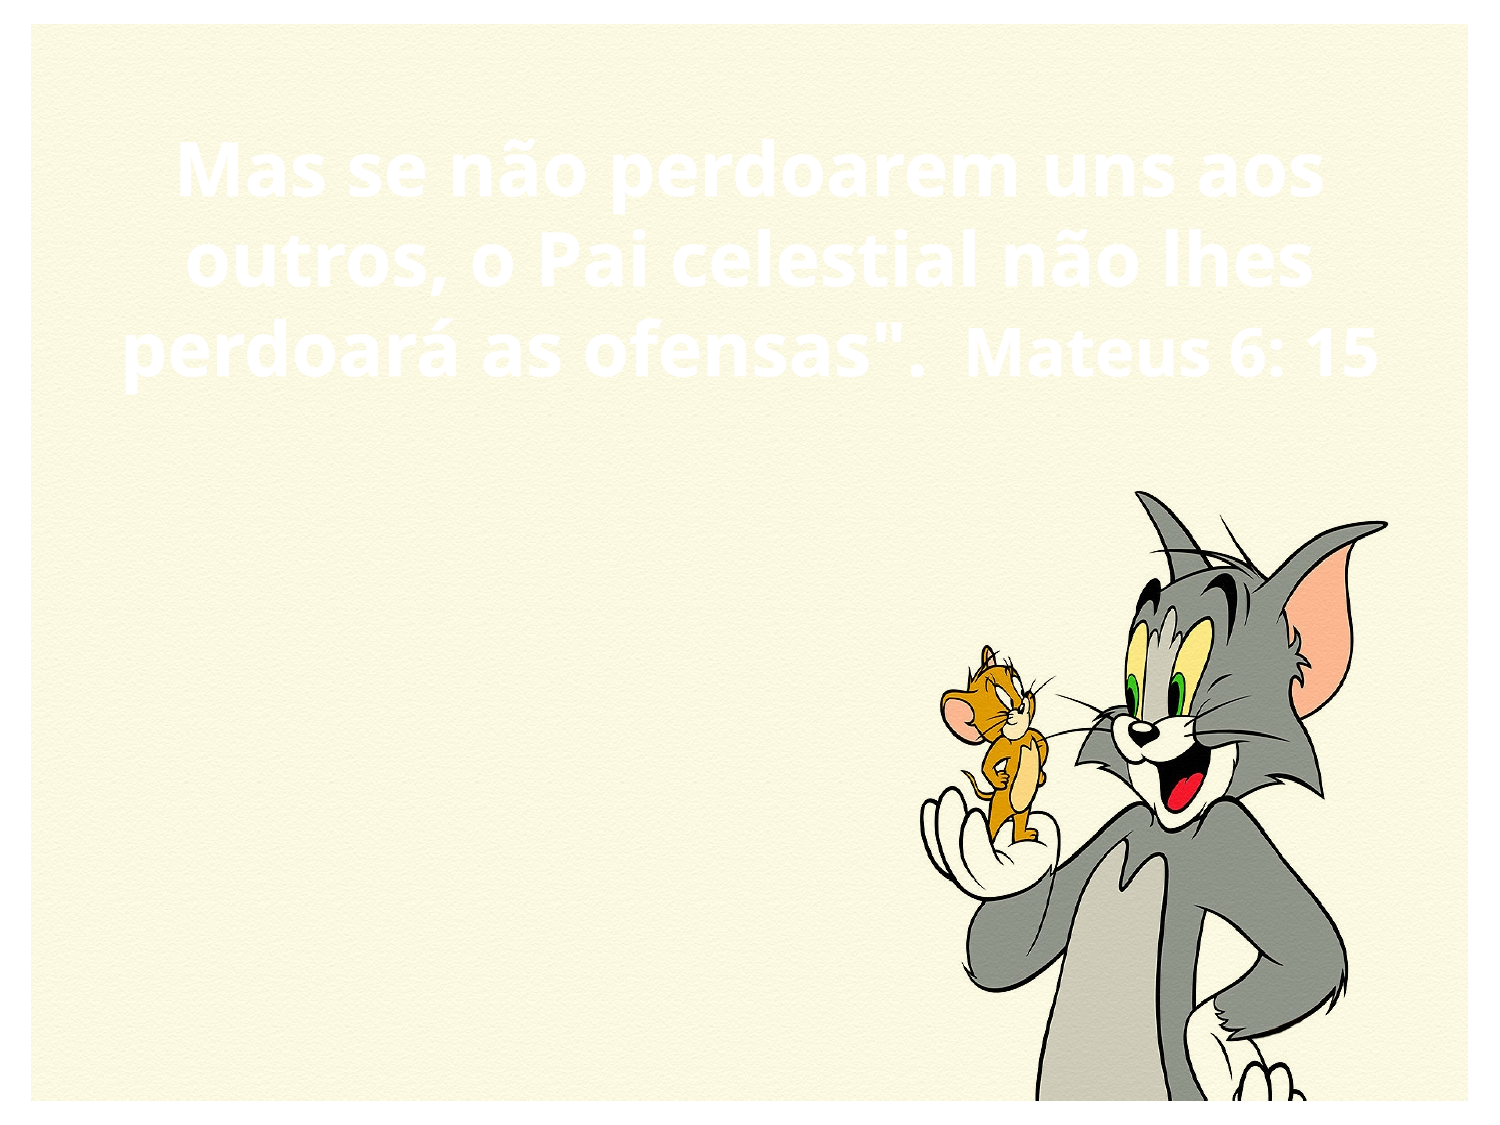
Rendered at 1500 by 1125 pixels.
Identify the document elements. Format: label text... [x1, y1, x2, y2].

picture [0, 0, 1500, 1125]
text_box Mas se não perdoarem uns aos outros, o Pai celestial não lhes perdoará as ofensas". Mateus 6: 15 [92, 113, 1407, 399]
text_box [13, 5, 1487, 1119]
